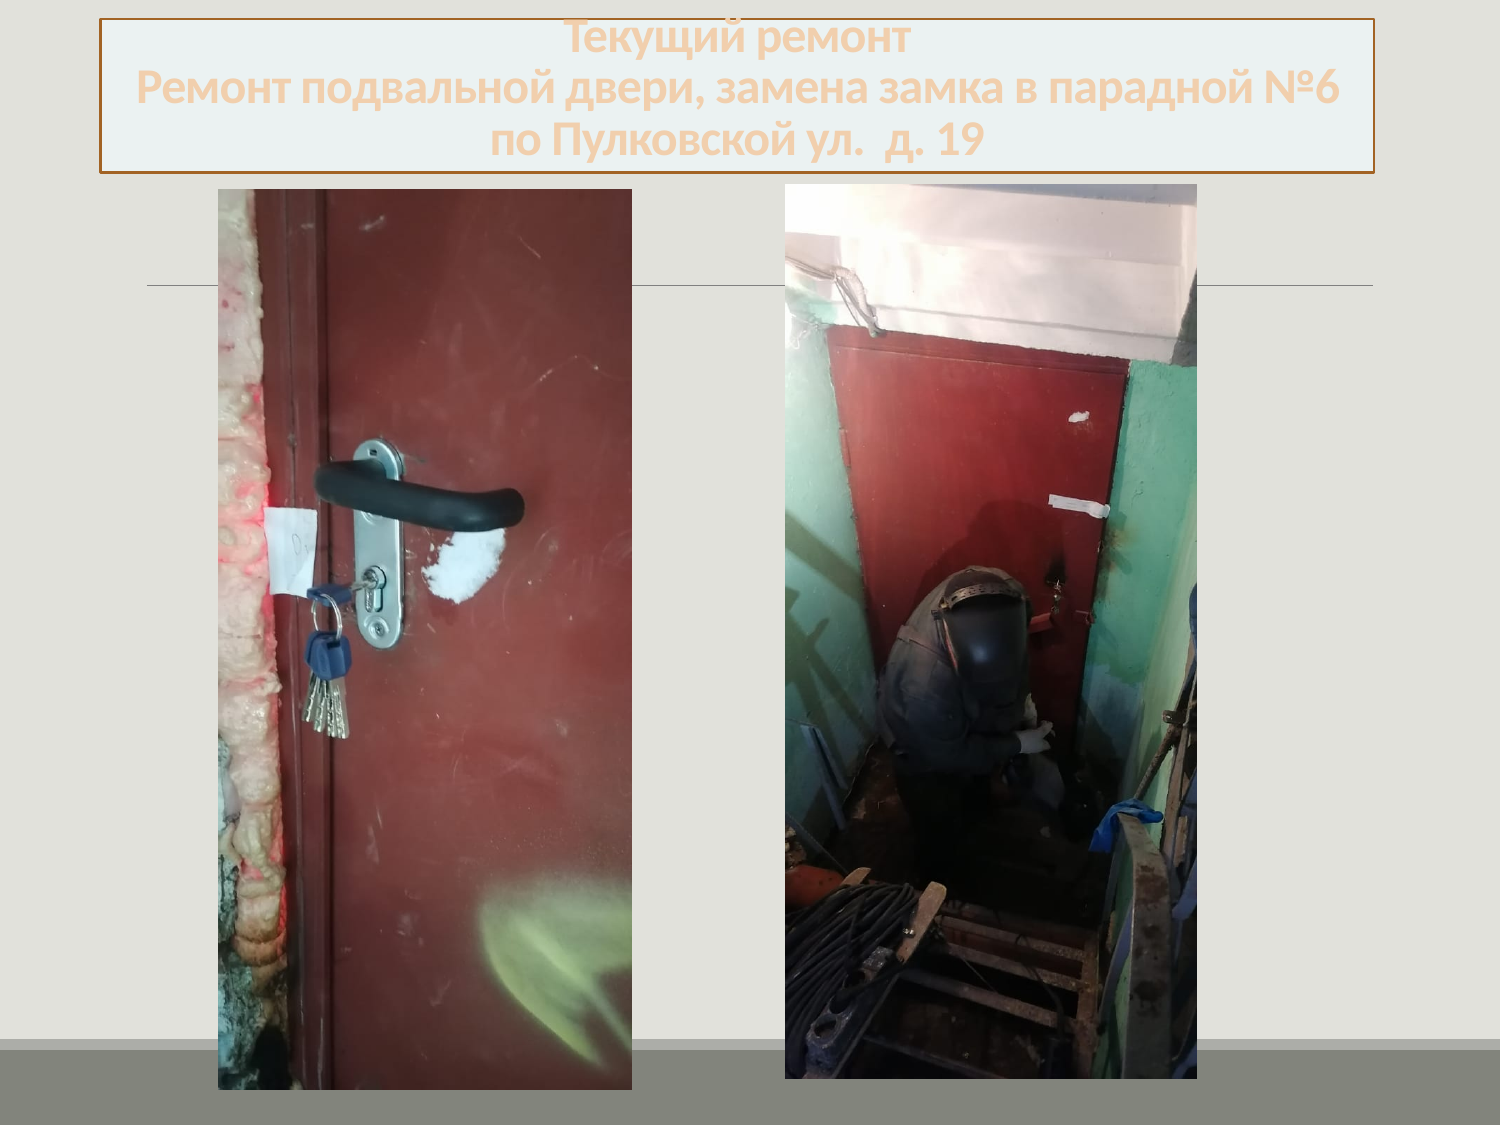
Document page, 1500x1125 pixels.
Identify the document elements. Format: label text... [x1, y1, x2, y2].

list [217, 189, 633, 1091]
title Текущий ремонт Ремонт подвальной двери, замена замка в парадной №6 по Пулковской ул. д. 19 [99, 18, 1375, 174]
picture [784, 183, 1197, 1080]
